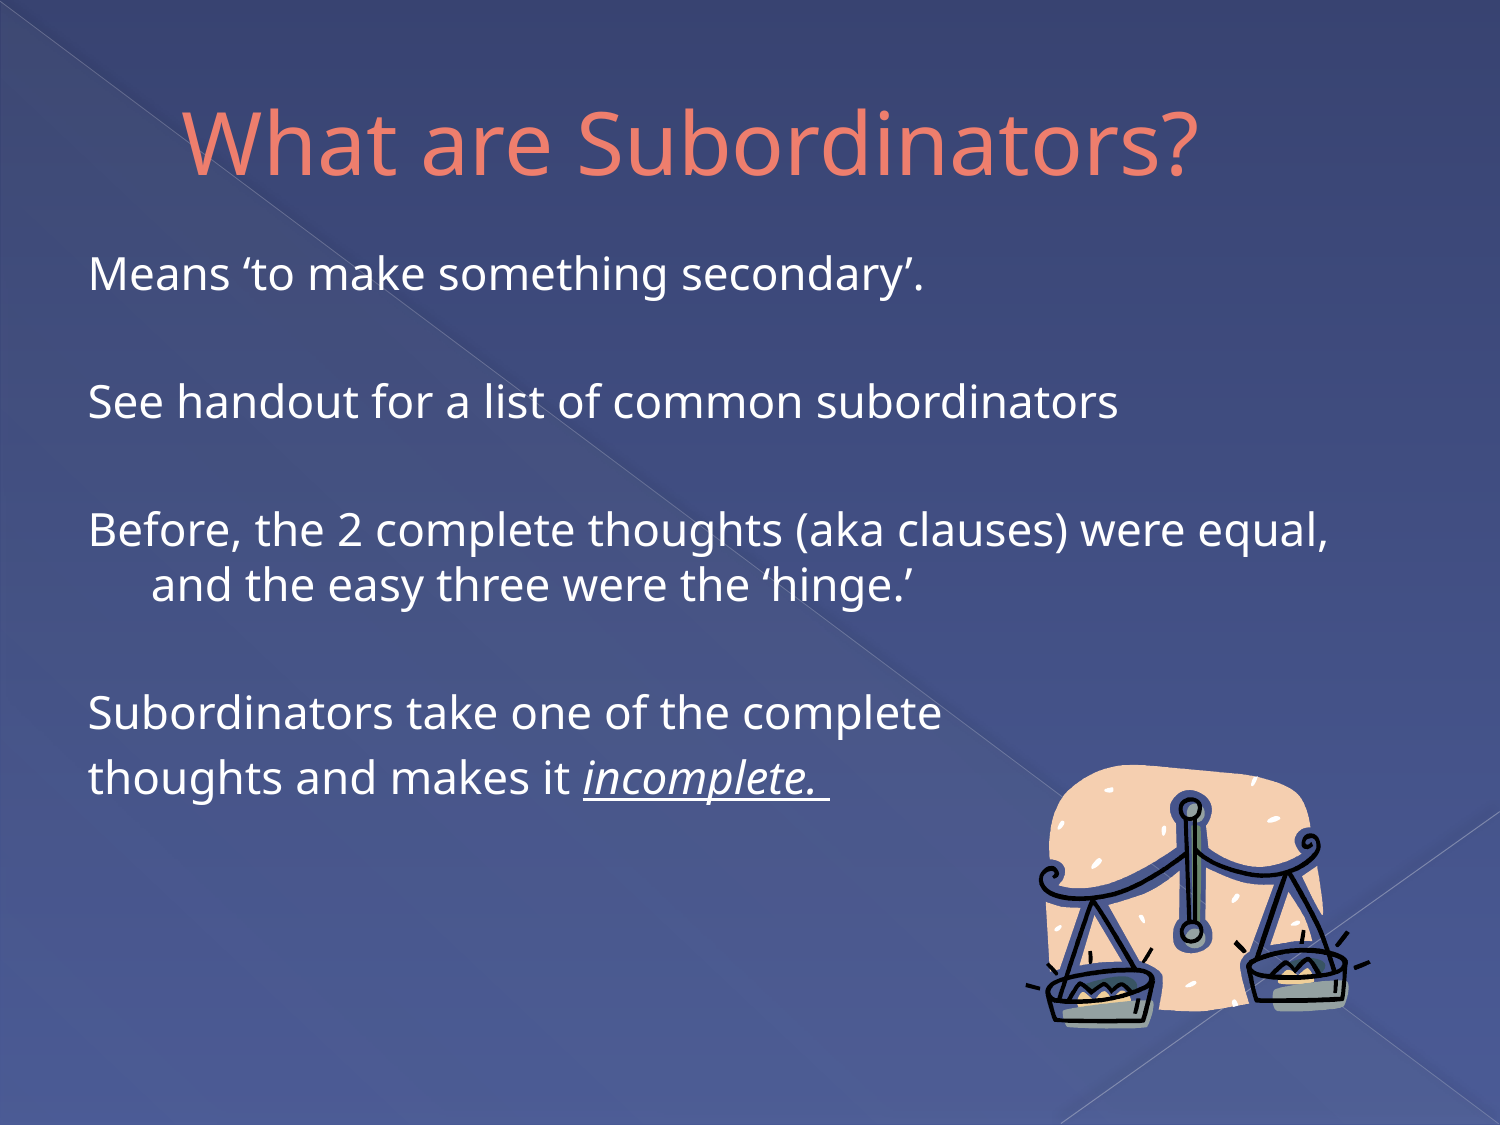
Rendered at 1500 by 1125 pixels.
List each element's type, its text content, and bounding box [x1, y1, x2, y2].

list Means ‘to make something secondary’. See handout for a list of common subordinators Before, the 2 complete thoughts (aka clauses) were equal, and the easy three were the ‘hinge.’ Subordinators take one of the complete thoughts and makes it incomplete. [62, 237, 1413, 988]
title What are Subordinators? [87, 37, 1363, 237]
picture [1024, 762, 1376, 1034]
